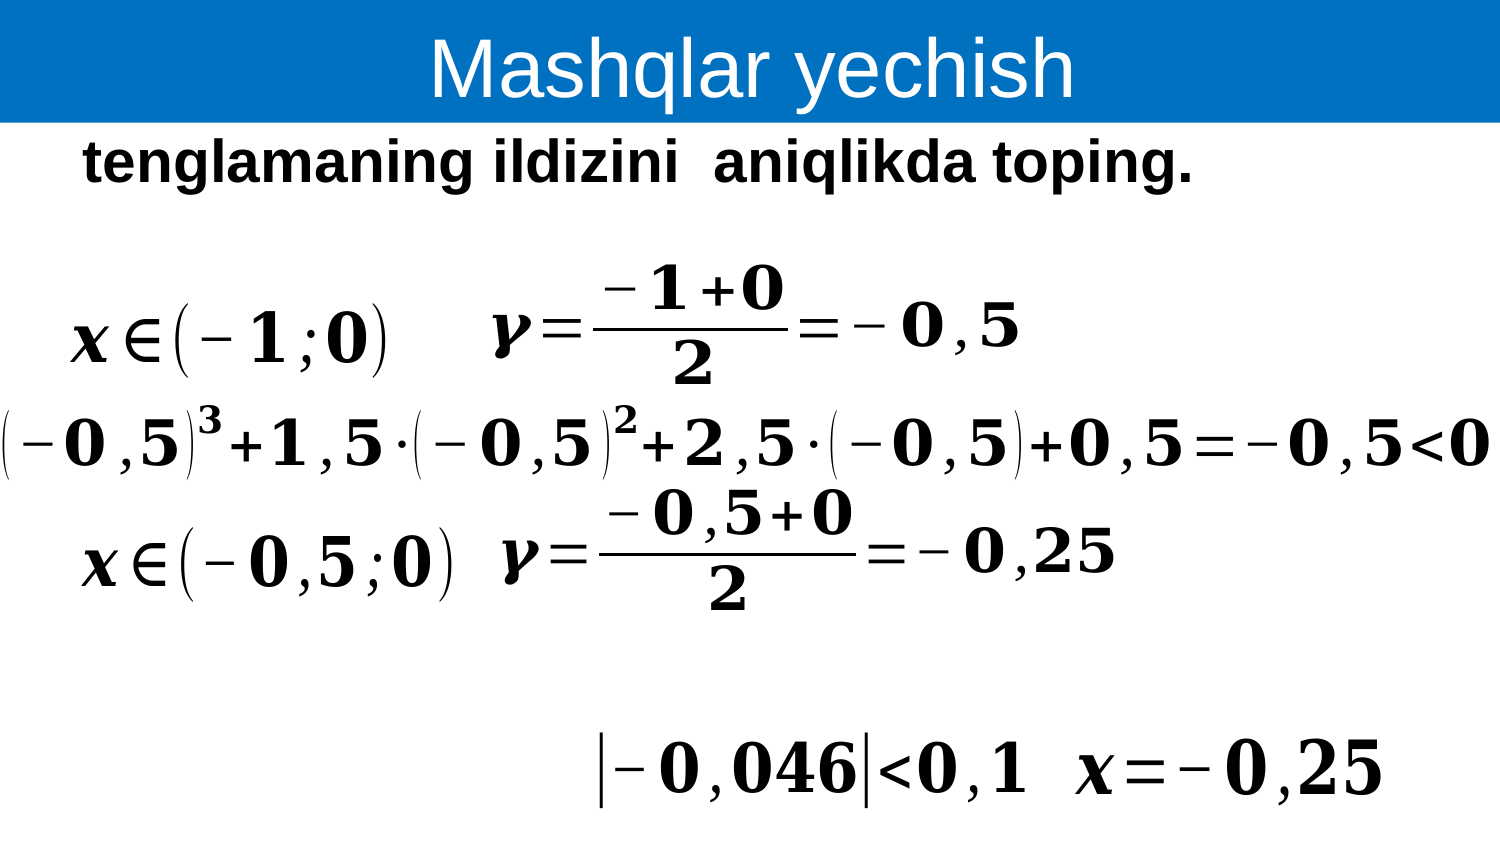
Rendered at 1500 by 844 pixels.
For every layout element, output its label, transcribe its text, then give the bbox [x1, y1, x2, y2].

text_box Mashqlar yechish [5, 9, 1500, 114]
text_box [0, 0, 1500, 123]
